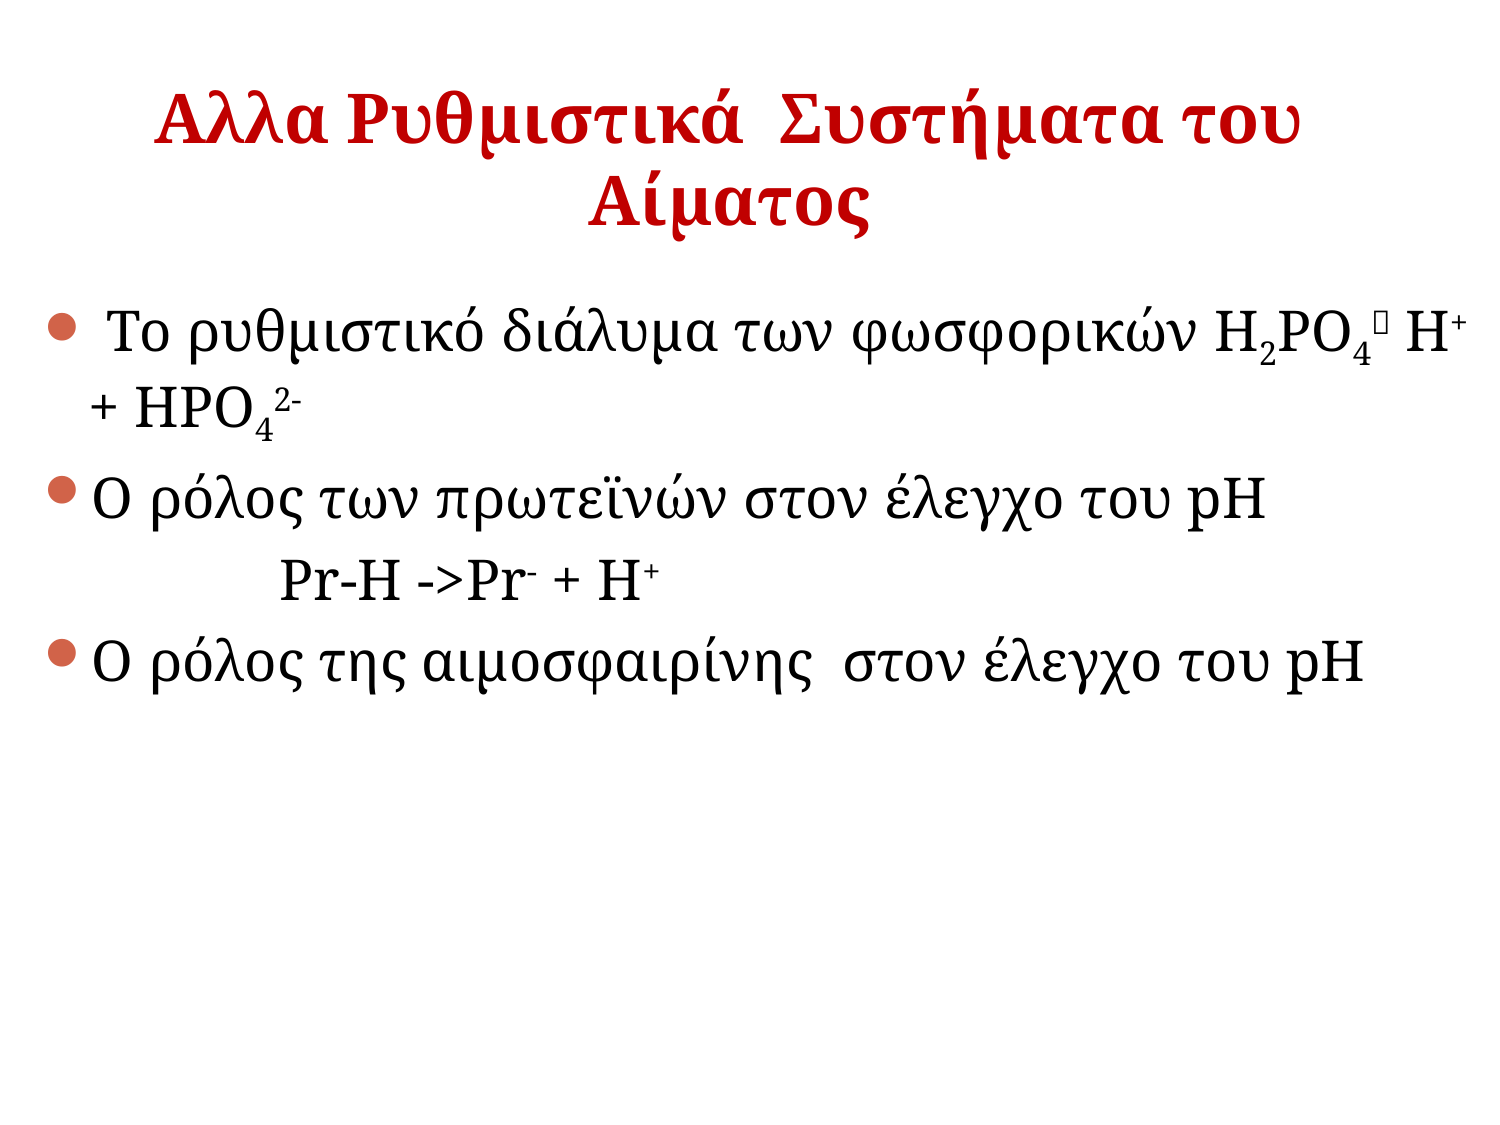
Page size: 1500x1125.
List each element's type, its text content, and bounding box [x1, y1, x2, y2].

text_box Το ρυθμιστικό διάλυμα των φωσφορικών H2PO4 H+ + HPO42- Ο ρόλος των πρωτεϊνών στον έλεγχο του pH Pr-H ->Pr- + H+ O ρόλος της αιμοσφαιρίνης στον έλεγχο του pH [29, 287, 1500, 734]
text_box Aλλα Ρυθμιστικά Συστήματα του Αίματος [29, 122, 1430, 247]
